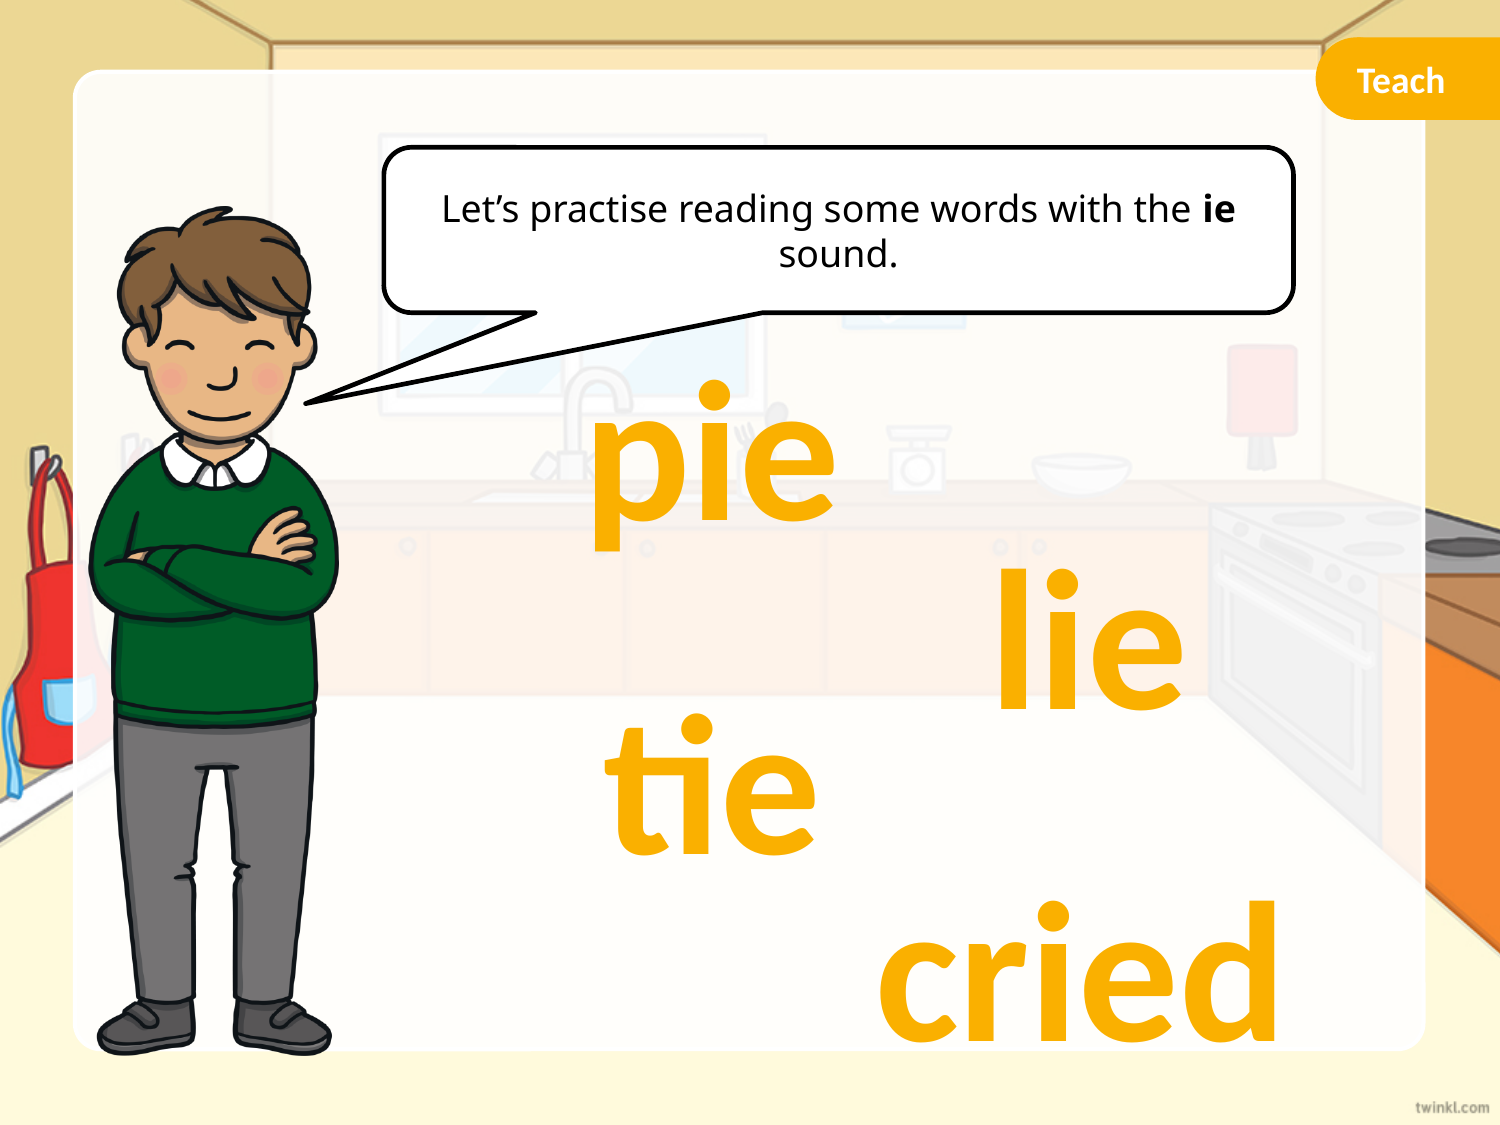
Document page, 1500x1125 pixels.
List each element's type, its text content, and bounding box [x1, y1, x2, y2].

text_box pie [492, 312, 932, 568]
text_box Let’s practise reading some words with the ie sound. [381, 145, 1296, 315]
picture [0, 0, 1500, 1125]
text_box lie [884, 502, 1294, 758]
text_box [1315, 36, 1500, 121]
text_box tie [492, 647, 932, 903]
text_box Let’s practise reading some words with the ie sound. [345, 327, 492, 398]
text_box cried [838, 834, 1323, 1089]
